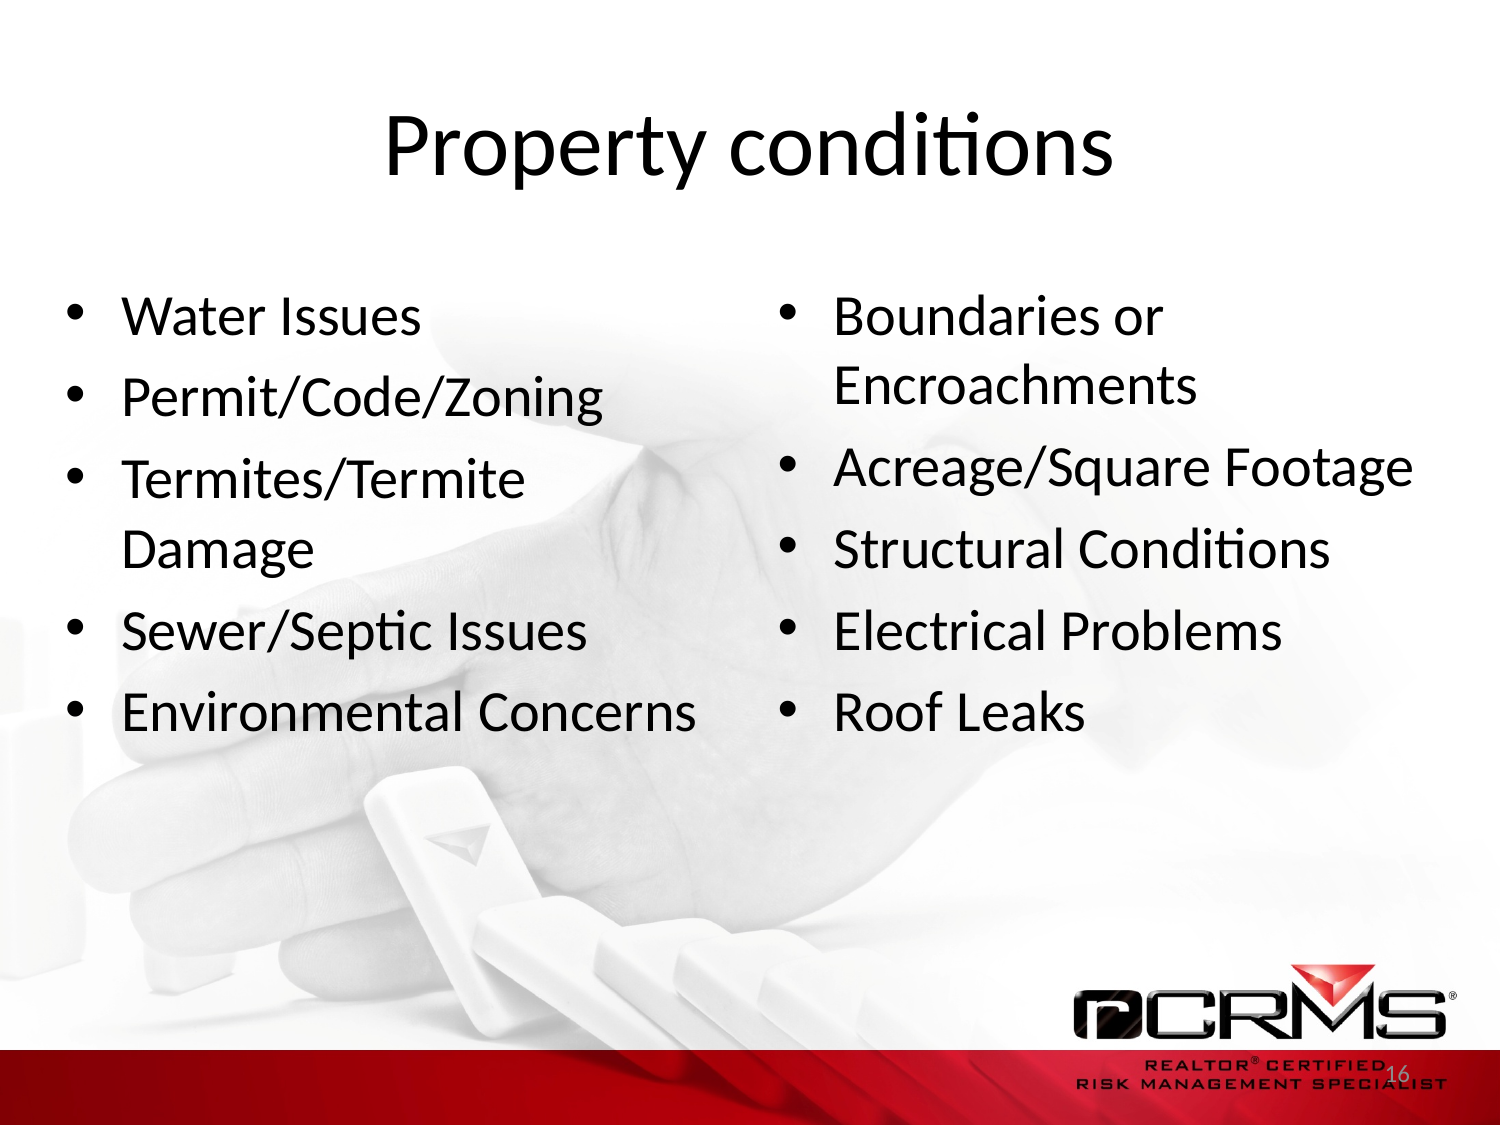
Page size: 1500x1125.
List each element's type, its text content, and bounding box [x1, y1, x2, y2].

picture [0, 0, 1500, 1125]
title Property conditions [75, 45, 1425, 233]
list Water Issues Permit/Code/Zoning Termites/Termite Damage Sewer/Septic Issues Environmental Concerns [50, 187, 738, 1038]
list Boundaries or Encroachments Acreage/Square Footage Structural Conditions Electrical Problems Roof Leaks [762, 187, 1475, 1038]
slide_number 16 [1074, 1042, 1425, 1103]
